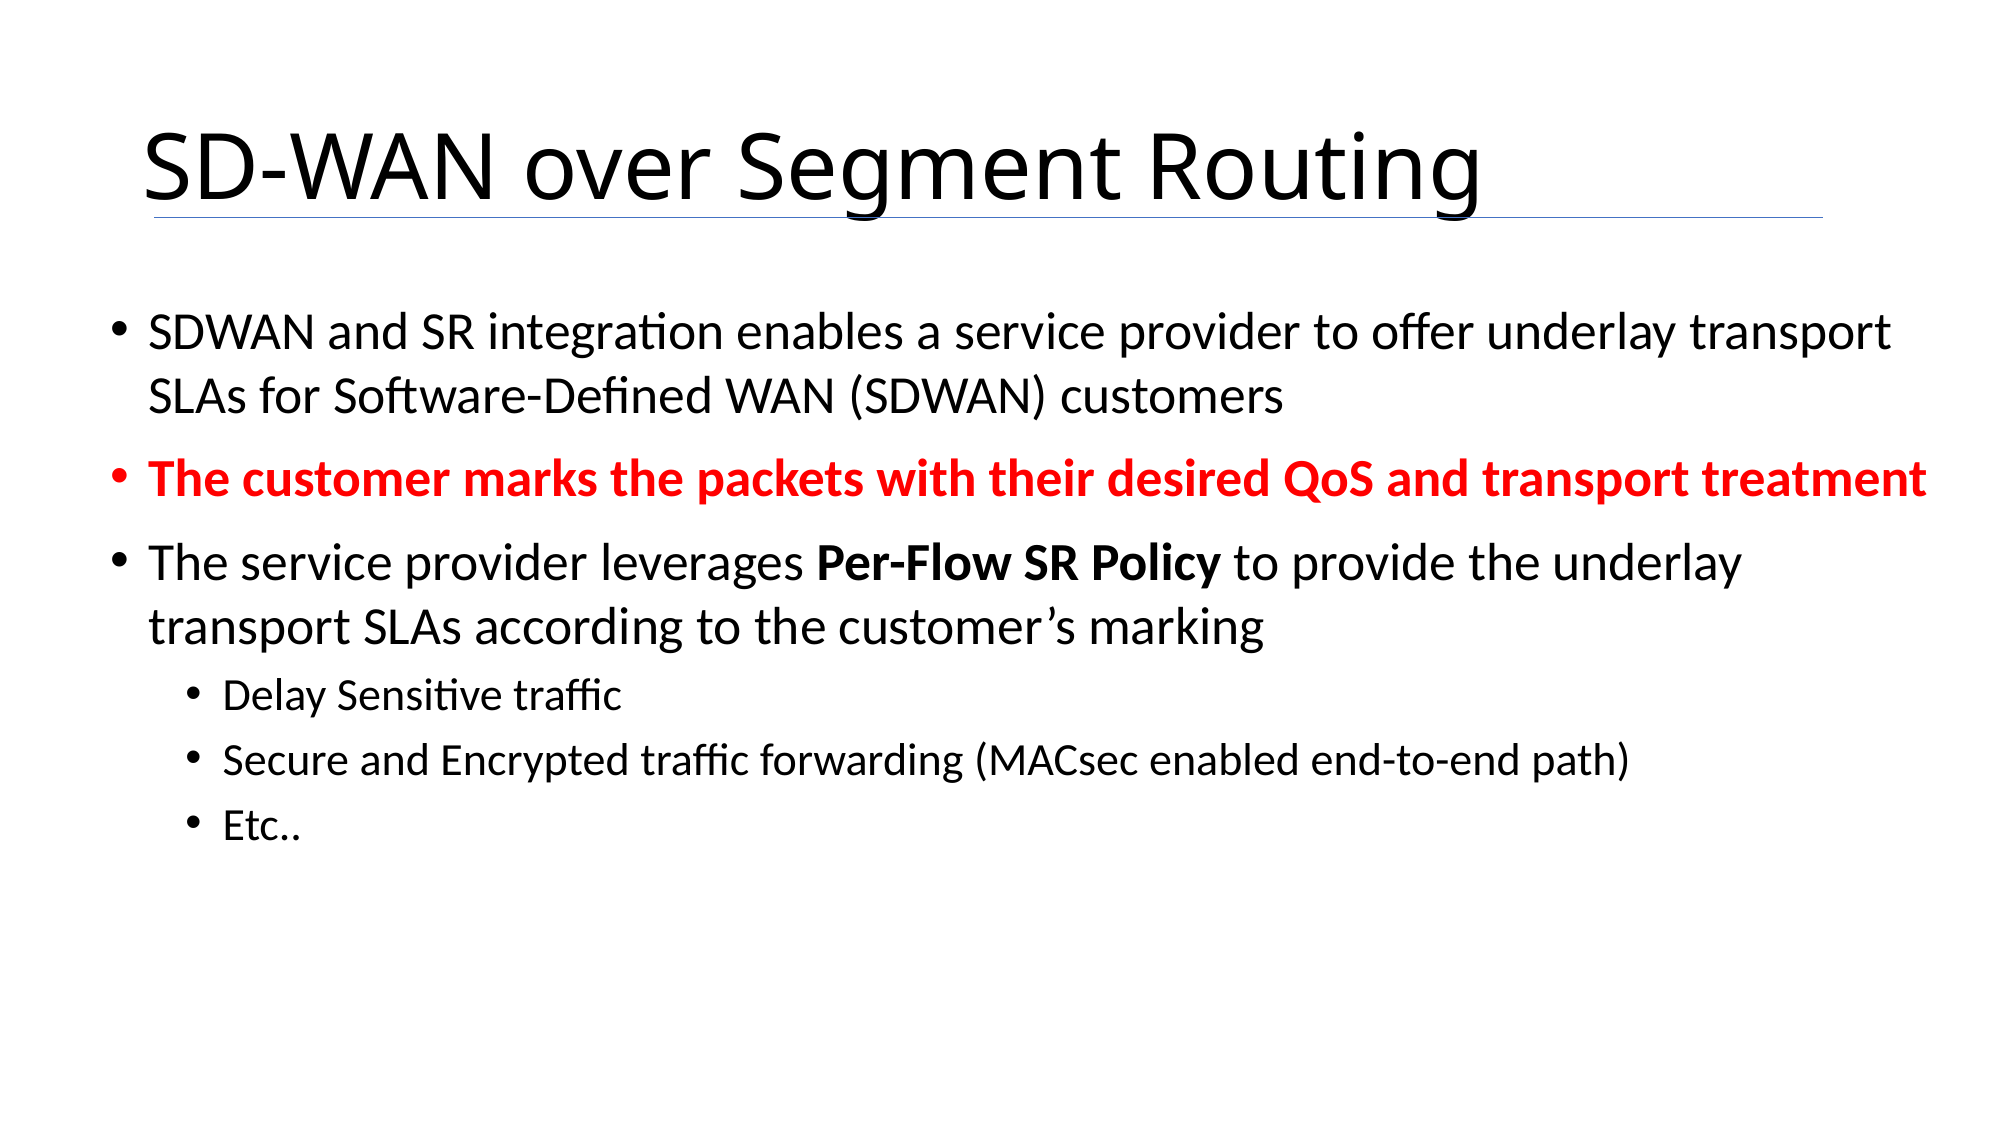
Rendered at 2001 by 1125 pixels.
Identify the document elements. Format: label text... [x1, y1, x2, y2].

title SD-WAN over Segment Routing [127, 99, 1752, 241]
text_box SDWAN and SR integration enables a service provider to offer underlay transport SLAs for Software-Defined WAN (SDWAN) customers The customer marks the packets with their desired QoS and transport treatment The service provider leverages Per-Flow SR Policy to provide the underlay transport SLAs according to the customer’s marking Delay Sensitive traffic Secure and Encrypted traffic forwarding (MACsec enabled end-to-end path) Etc.. [95, 288, 1958, 867]
